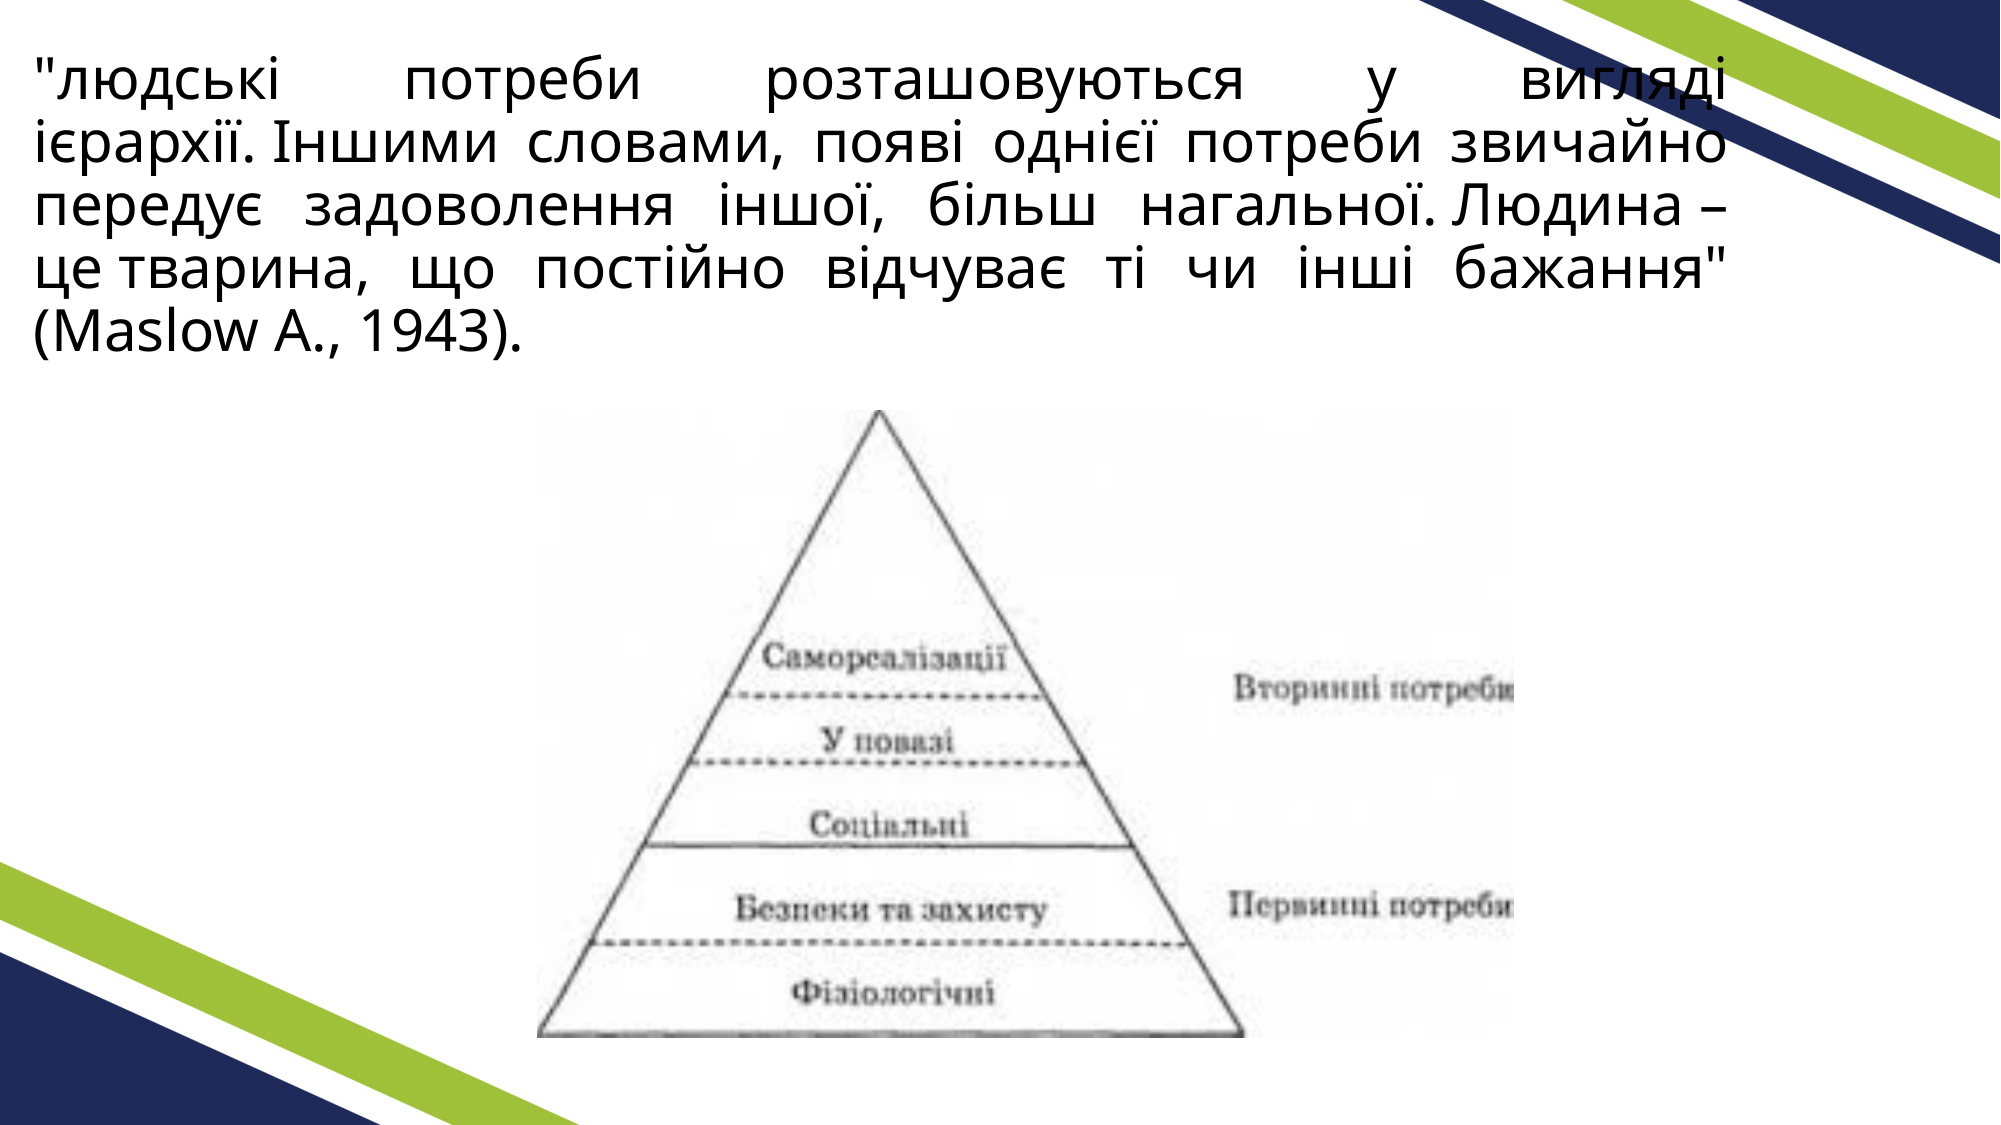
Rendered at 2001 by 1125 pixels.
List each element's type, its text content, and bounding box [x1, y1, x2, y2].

picture [0, 0, 2000, 1125]
title "людські потреби розташовуються у вигляді ієрархії. Іншими словами, появі однієї потреби звичайно передує задоволення іншої, більш нагальної. Людина – це тварина, що постійно відчуває ті чи інші бажання" (Maslow A., 1943). [18, 97, 1744, 316]
